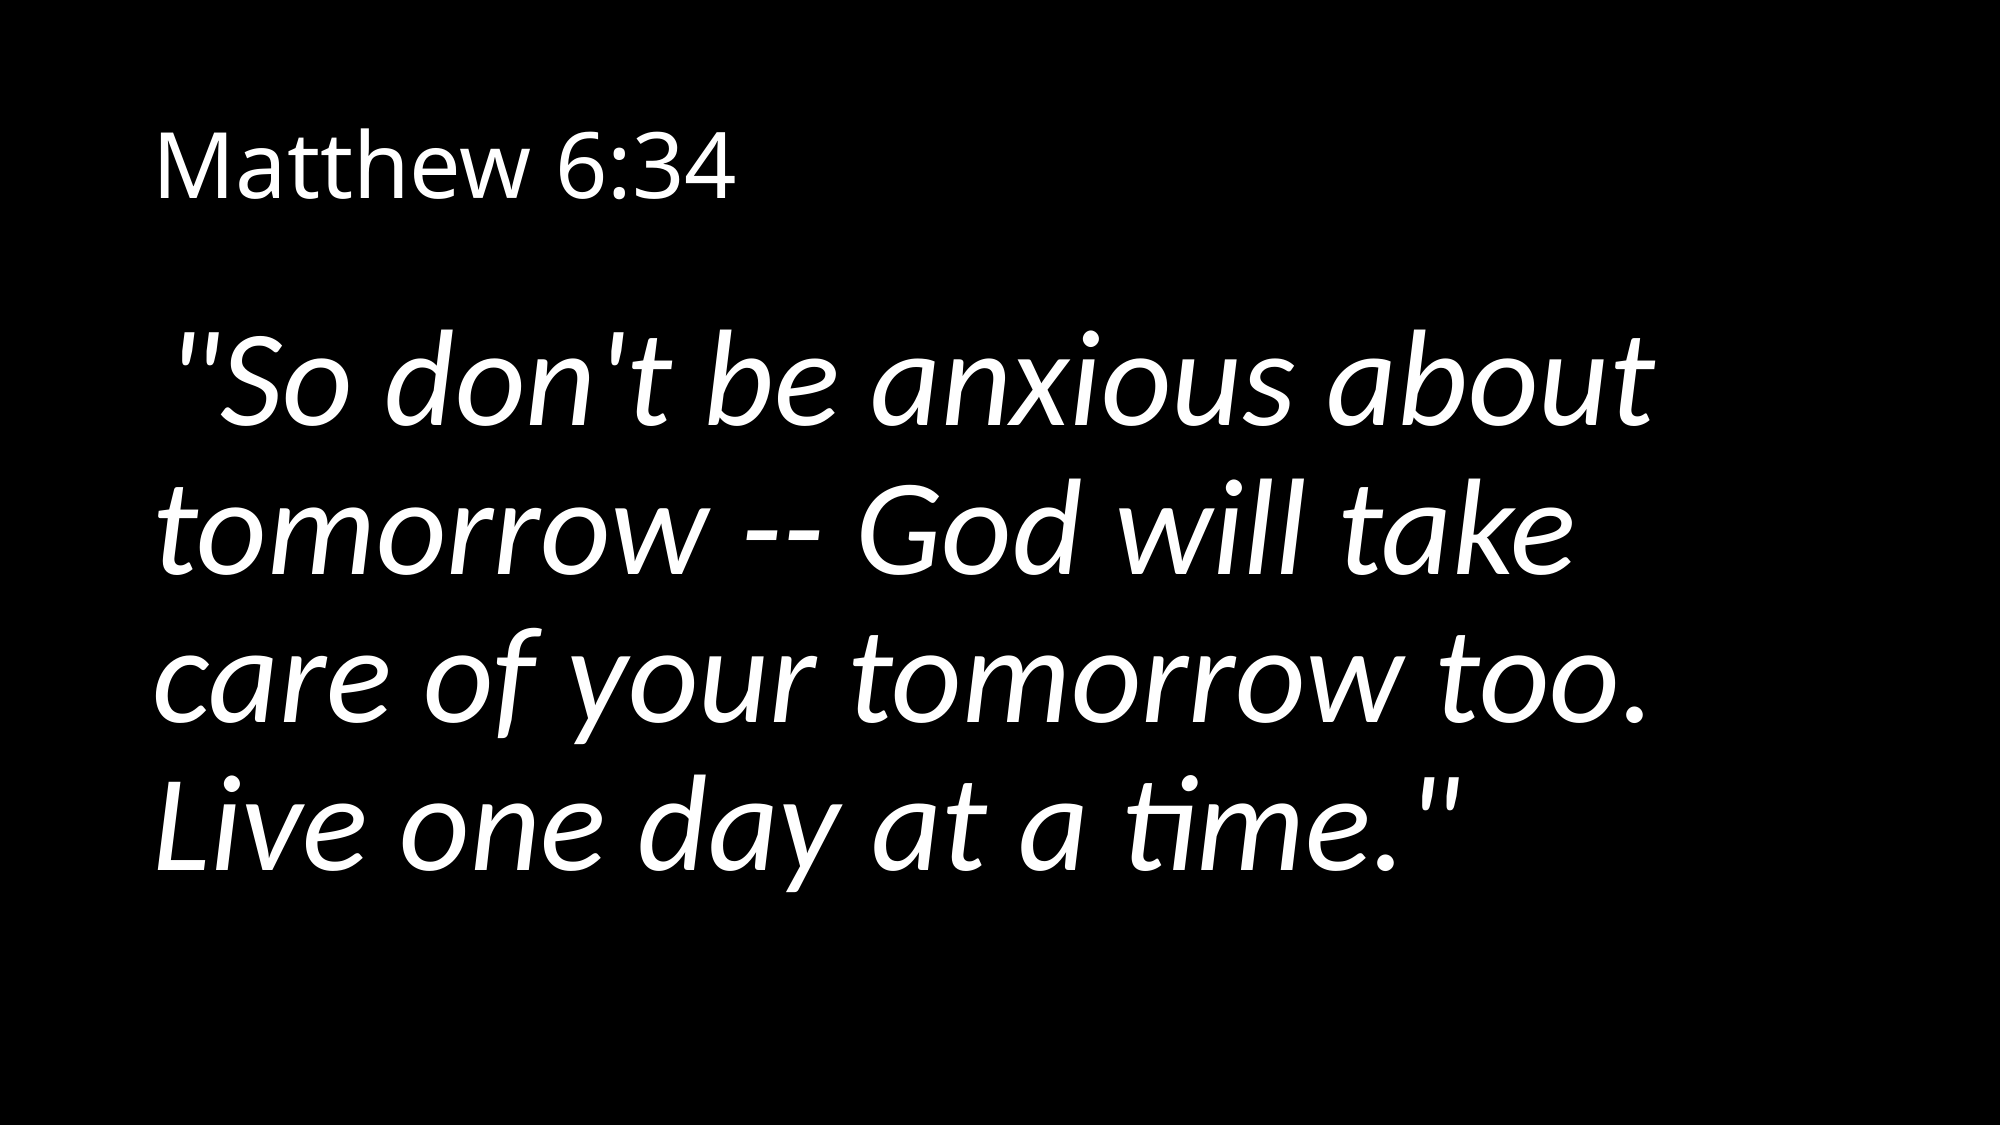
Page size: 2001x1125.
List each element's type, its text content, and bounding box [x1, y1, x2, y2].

list "So don't be anxious about tomorrow -- God will take care of your tomorrow too. Live one day at a time." [137, 299, 1863, 1014]
title Matthew 6:34 [137, 59, 1863, 278]
